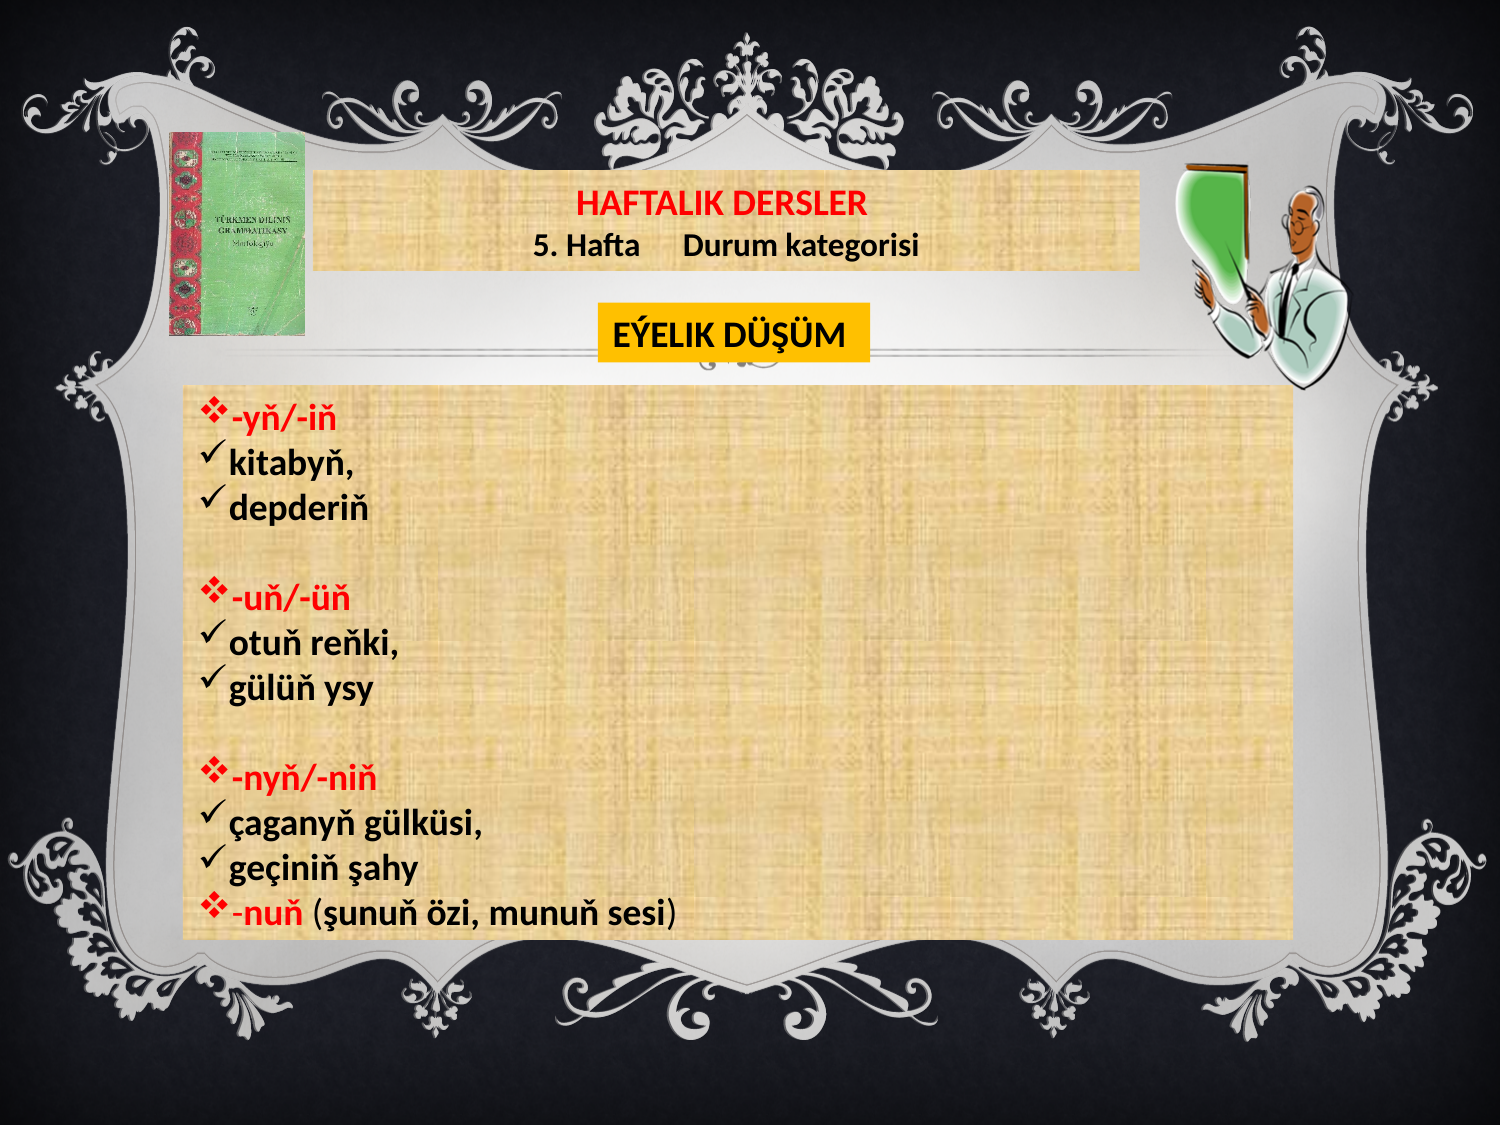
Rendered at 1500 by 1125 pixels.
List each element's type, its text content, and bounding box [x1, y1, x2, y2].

picture [0, 0, 1500, 1125]
text_box EÝELIK DÜŞÜM [597, 302, 871, 363]
text_box HAFTALIK DERSLER 5. Hafta Durum kategorisi [312, 170, 1140, 271]
text_box -yň/-iň kitabyň, depderiň -uň/-üň otuň reňki, gülüň ysy -nyň/-niň çaganyň gülküsi, geçiniň şahy -nuň (şunuň özi, munuň sesi) [182, 385, 1294, 940]
